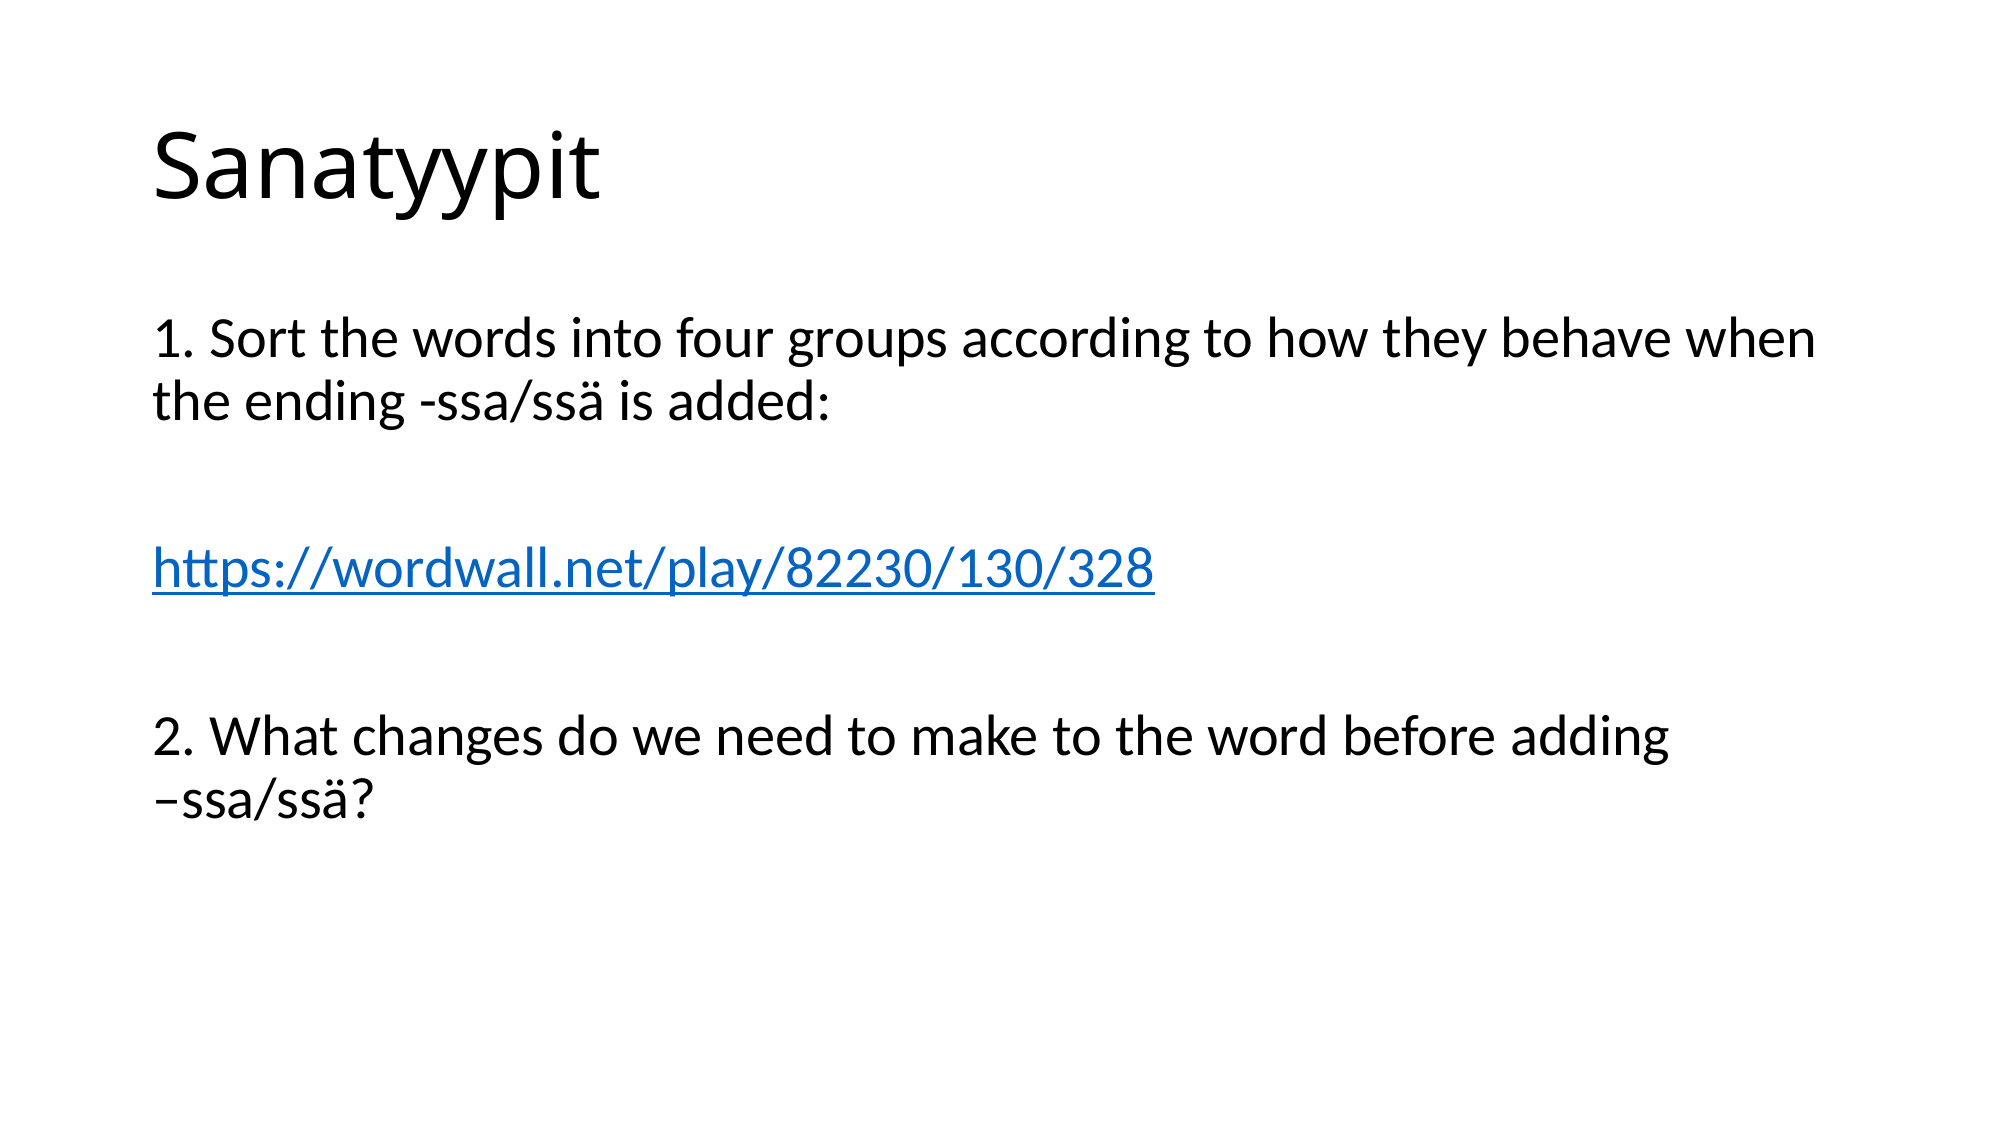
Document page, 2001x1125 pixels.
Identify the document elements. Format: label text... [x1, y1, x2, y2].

list 1. Sort the words into four groups according to how they behave when the ending -ssa/ssä is added: https://wordwall.net/play/82230/130/328 2. What changes do we need to make to the word before adding –ssa/ssä? [137, 299, 1863, 1014]
title Sanatyypit [137, 59, 1863, 278]
